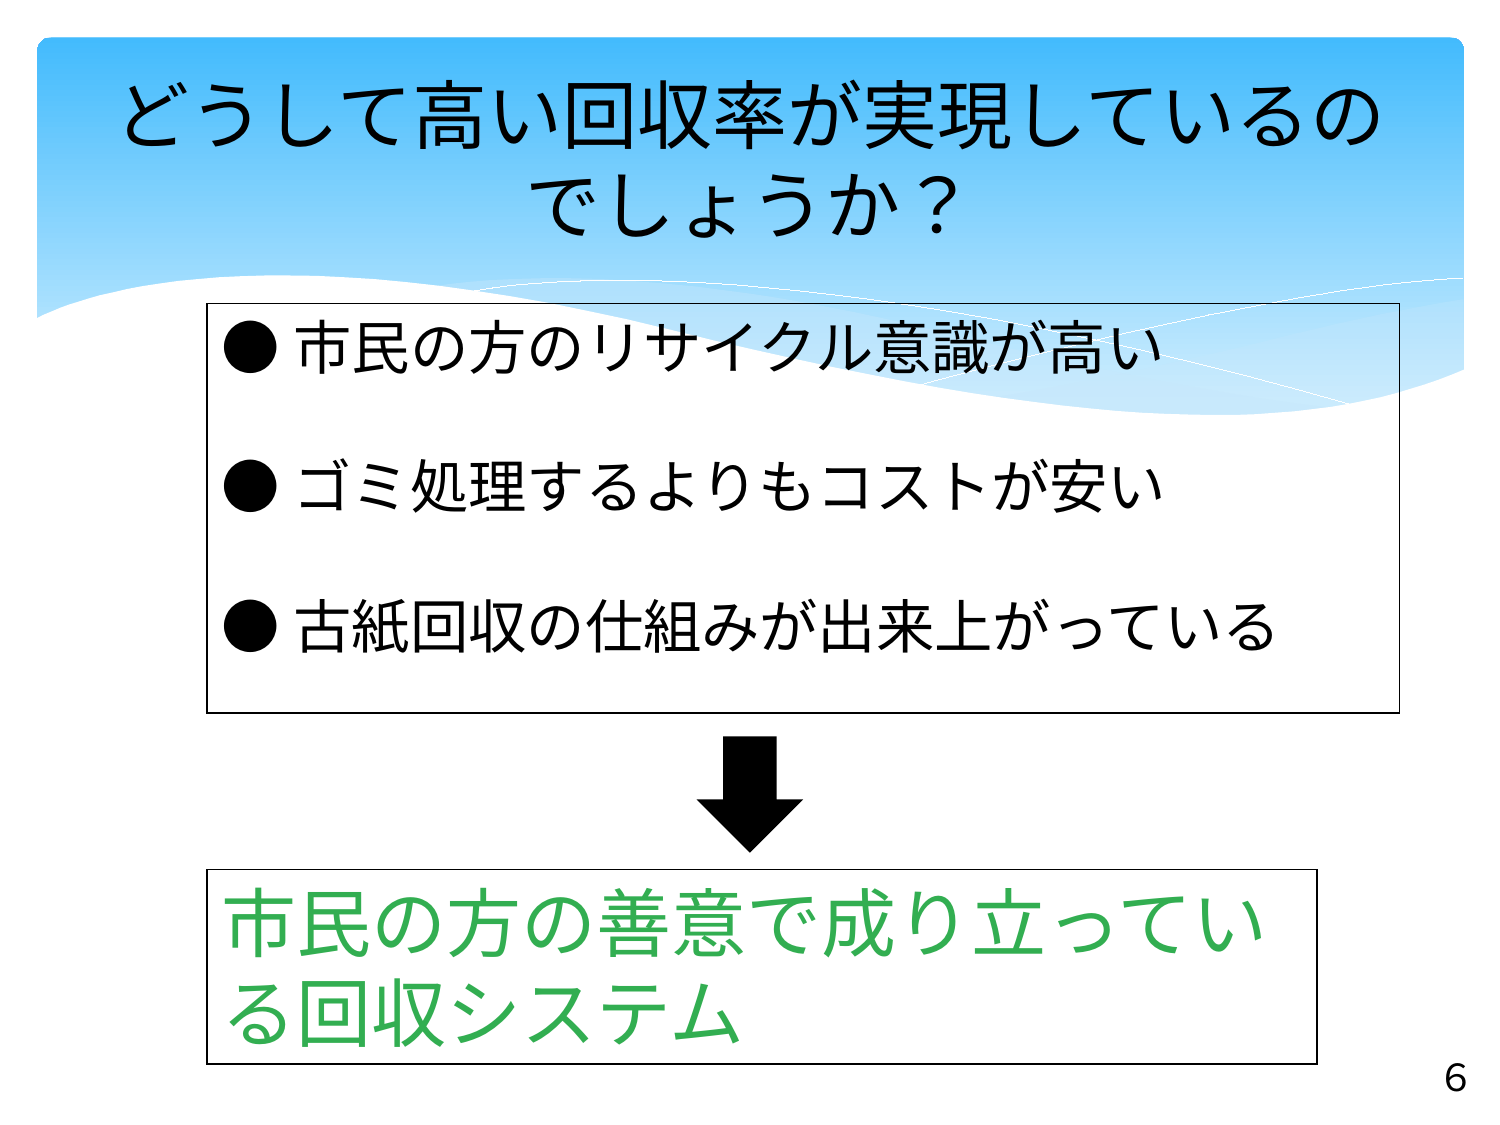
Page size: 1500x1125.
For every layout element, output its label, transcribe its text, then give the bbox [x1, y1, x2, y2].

text_box 市民の方の善意で成り立っている回収システム [206, 869, 1317, 1065]
text_box ６ [1423, 1046, 1483, 1107]
text_box [695, 735, 805, 854]
text_box ●市民の方のリサイクル意識が高い ●ゴミ処理するよりもコストが安い ●古紙回収の仕組みが出来上がっている [206, 303, 1400, 713]
title どうして高い回収率が実現しているのでしょうか？ [75, 55, 1425, 261]
